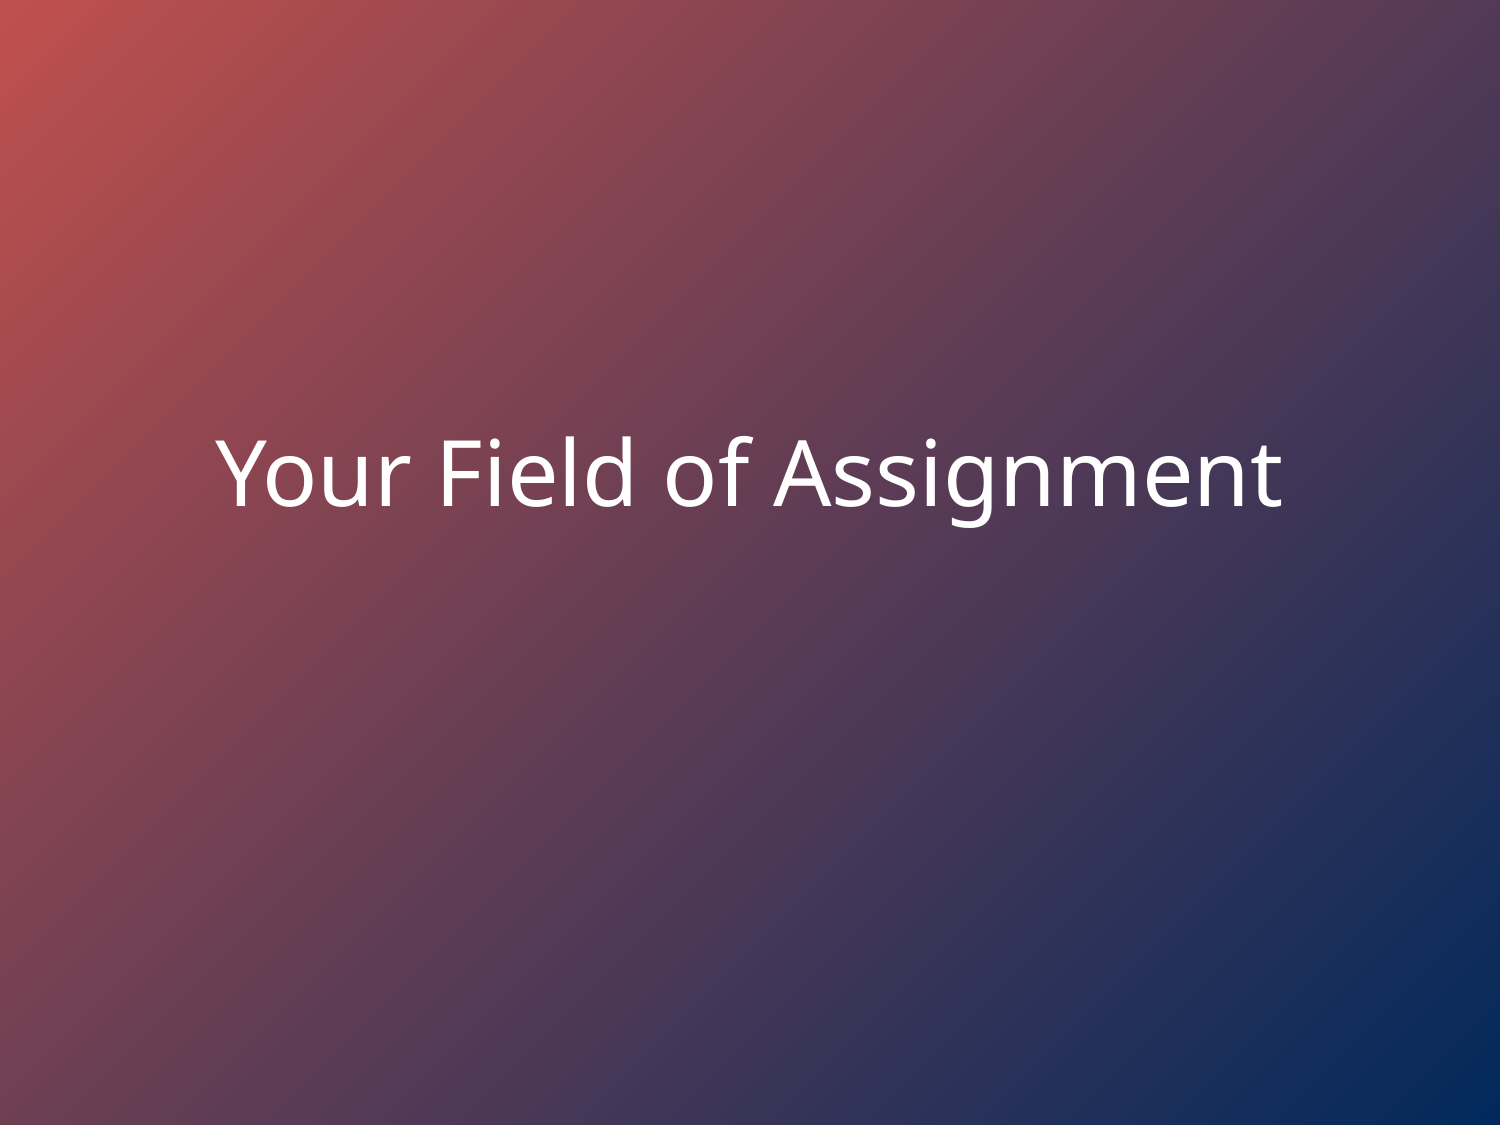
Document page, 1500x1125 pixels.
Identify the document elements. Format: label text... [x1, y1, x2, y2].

title Your Field of Assignment [112, 349, 1388, 591]
